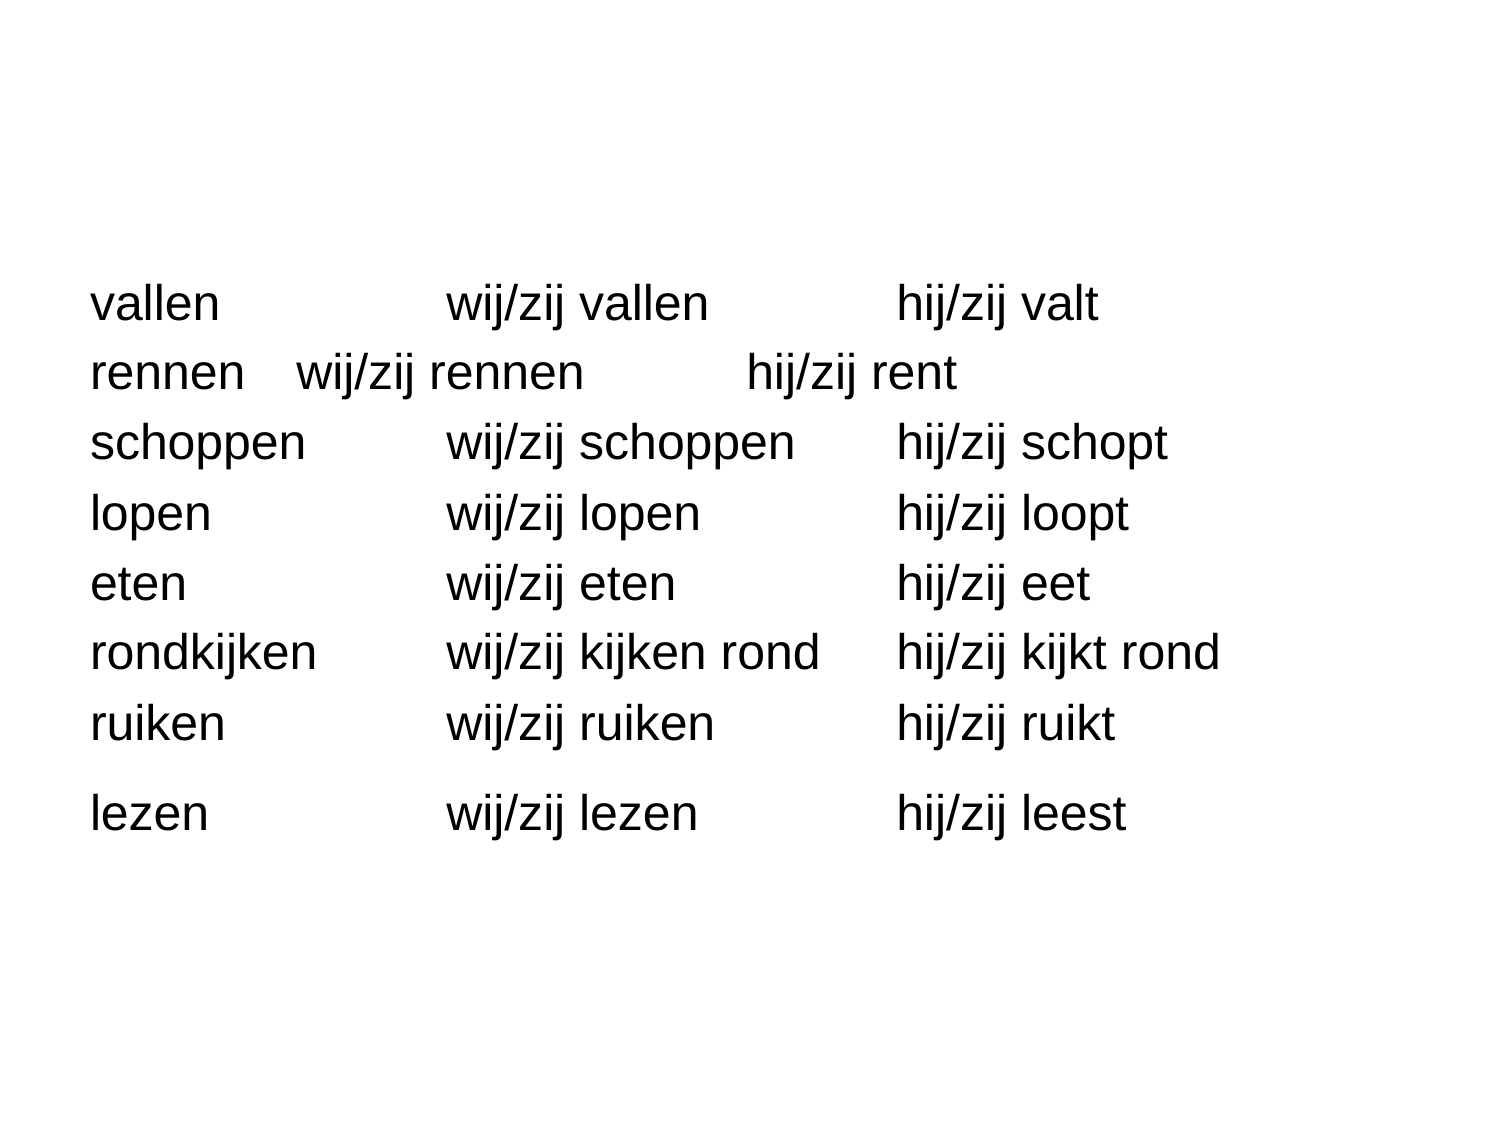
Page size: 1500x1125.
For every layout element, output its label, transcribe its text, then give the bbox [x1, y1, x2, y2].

list vallen wij/zij vallen hij/zij valt rennen wij/zij rennen hij/zij rent schoppen wij/zij schoppen hij/zij schopt lopen wij/zij lopen hij/zij loopt eten wij/zij eten hij/zij eet rondkijken wij/zij kijken rond hij/zij kijkt rond ruiken wij/zij ruiken hij/zij ruikt lezen wij/zij lezen hij/zij leest [74, 262, 1426, 1006]
